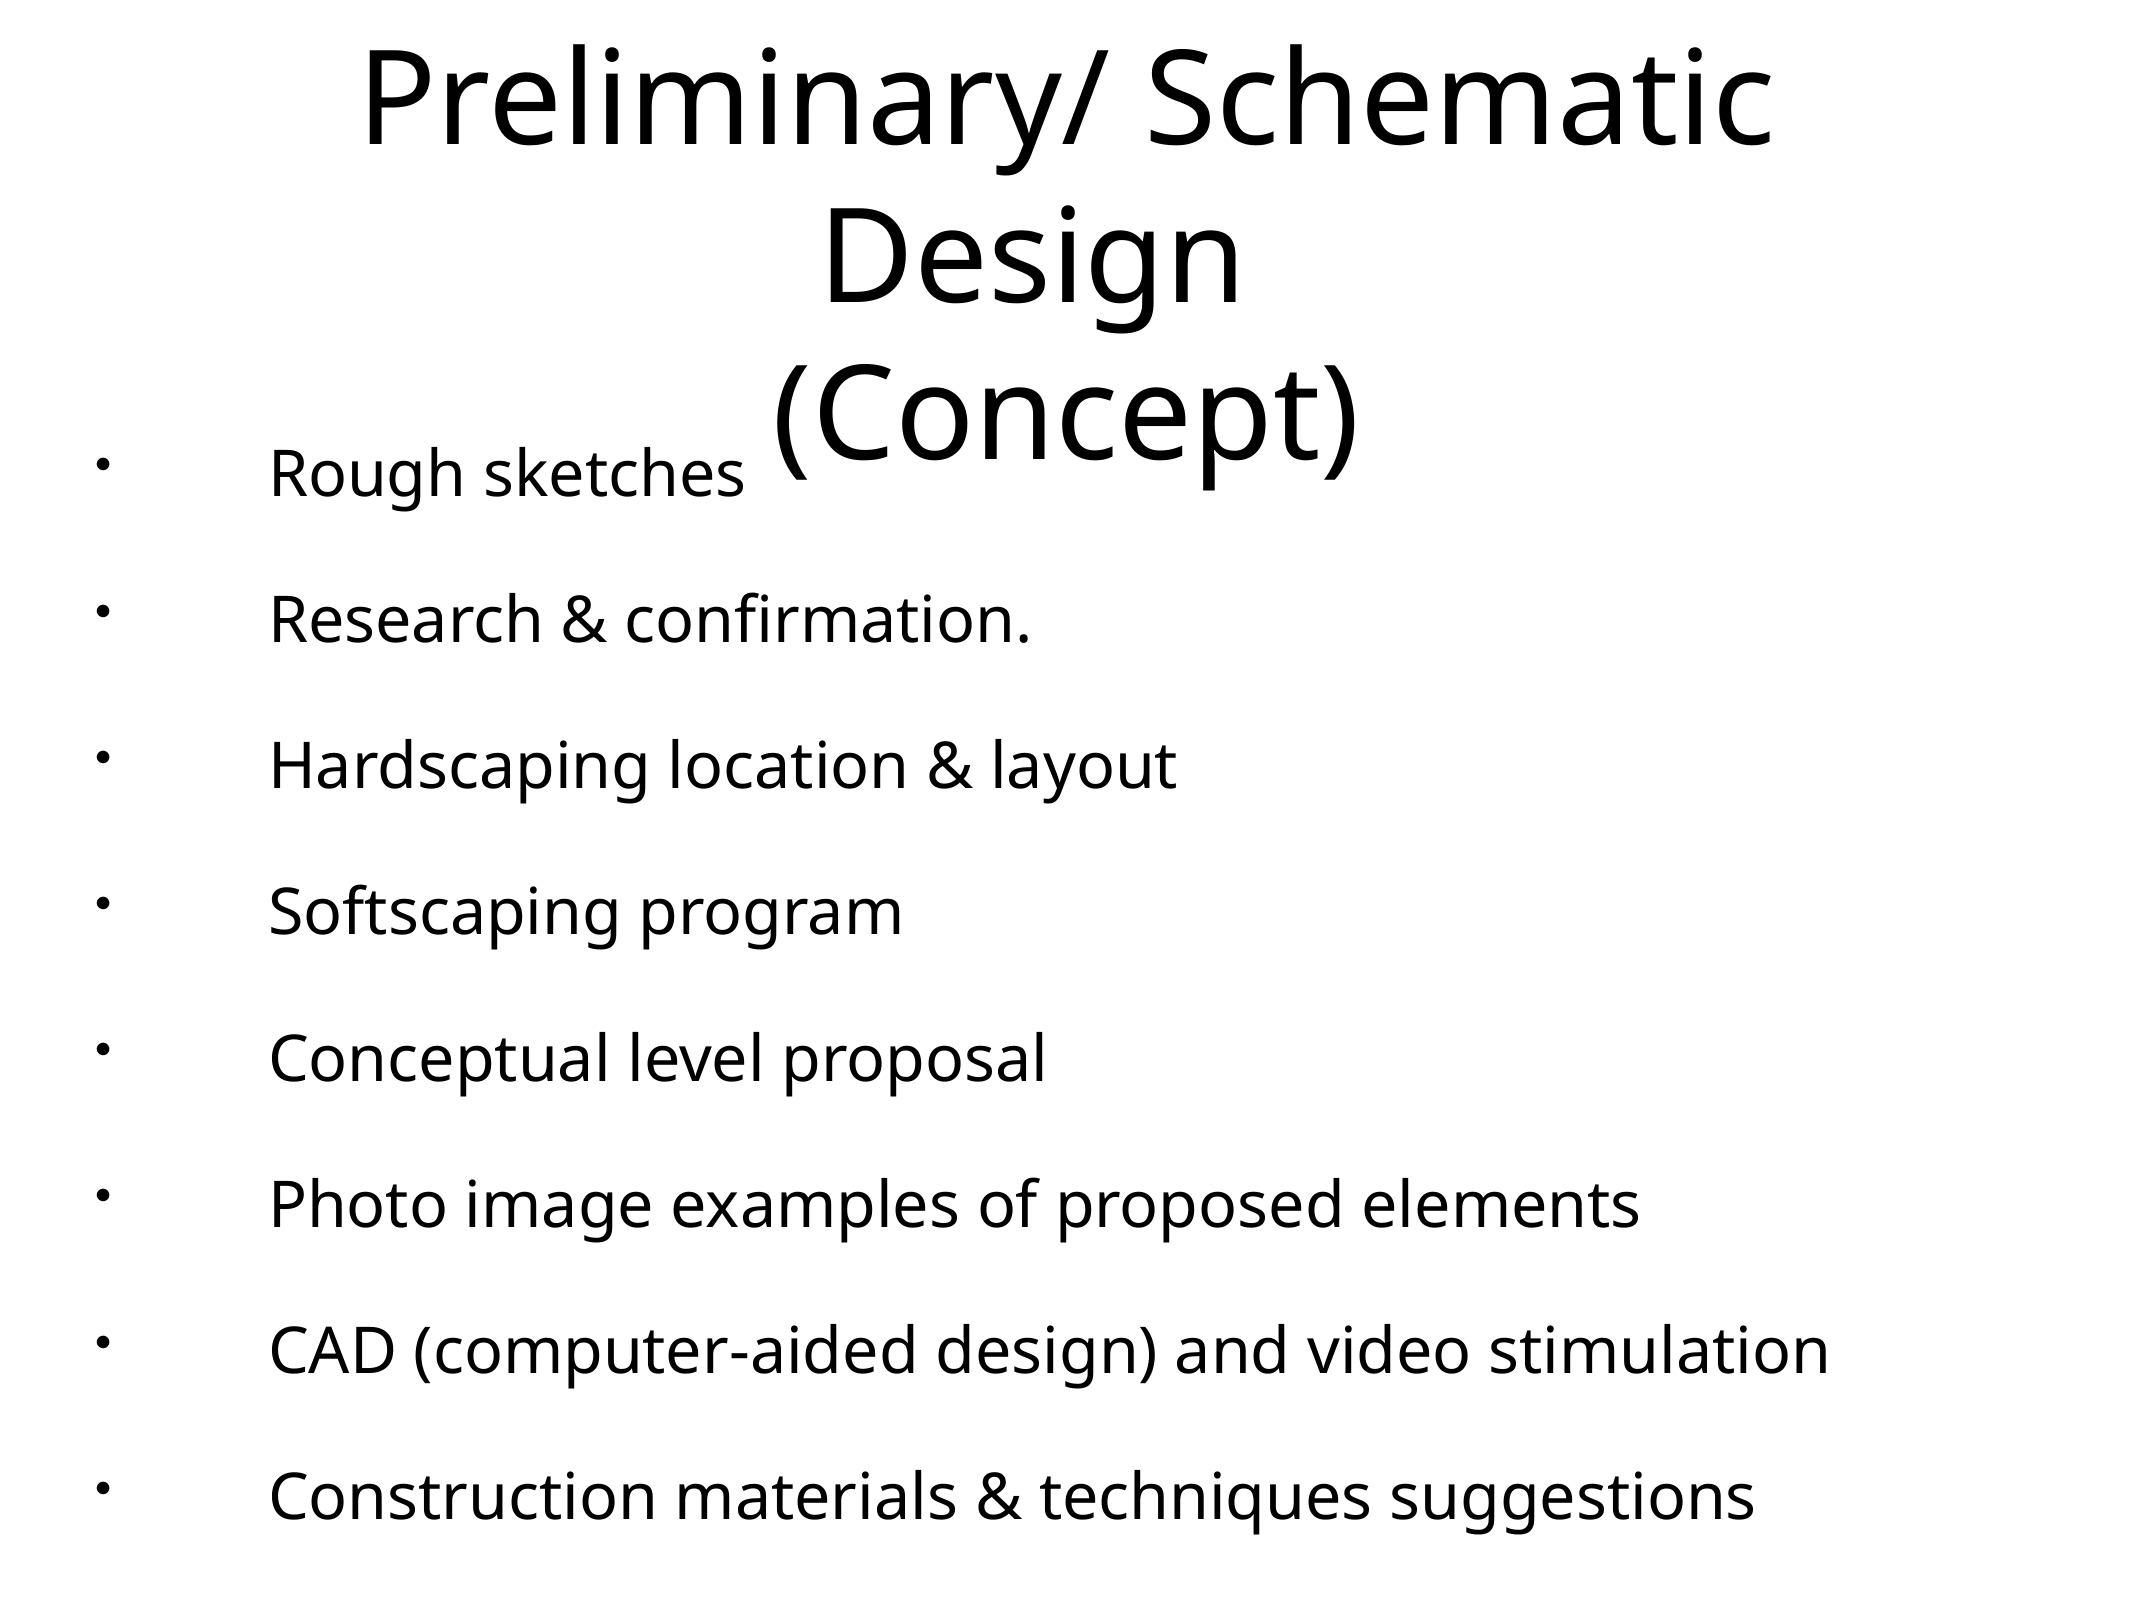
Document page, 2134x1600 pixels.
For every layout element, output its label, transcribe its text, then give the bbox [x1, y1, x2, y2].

title Preliminary/ Schematic Design (Concept) [155, 72, 1978, 280]
list Rough sketches Research & confirmation. Hardscaping location & layout Softscaping program Conceptual level proposal Photo image examples of proposed elements CAD (computer-aided design) and video stimulation Construction materials & techniques suggestions [94, 280, 2127, 1538]
